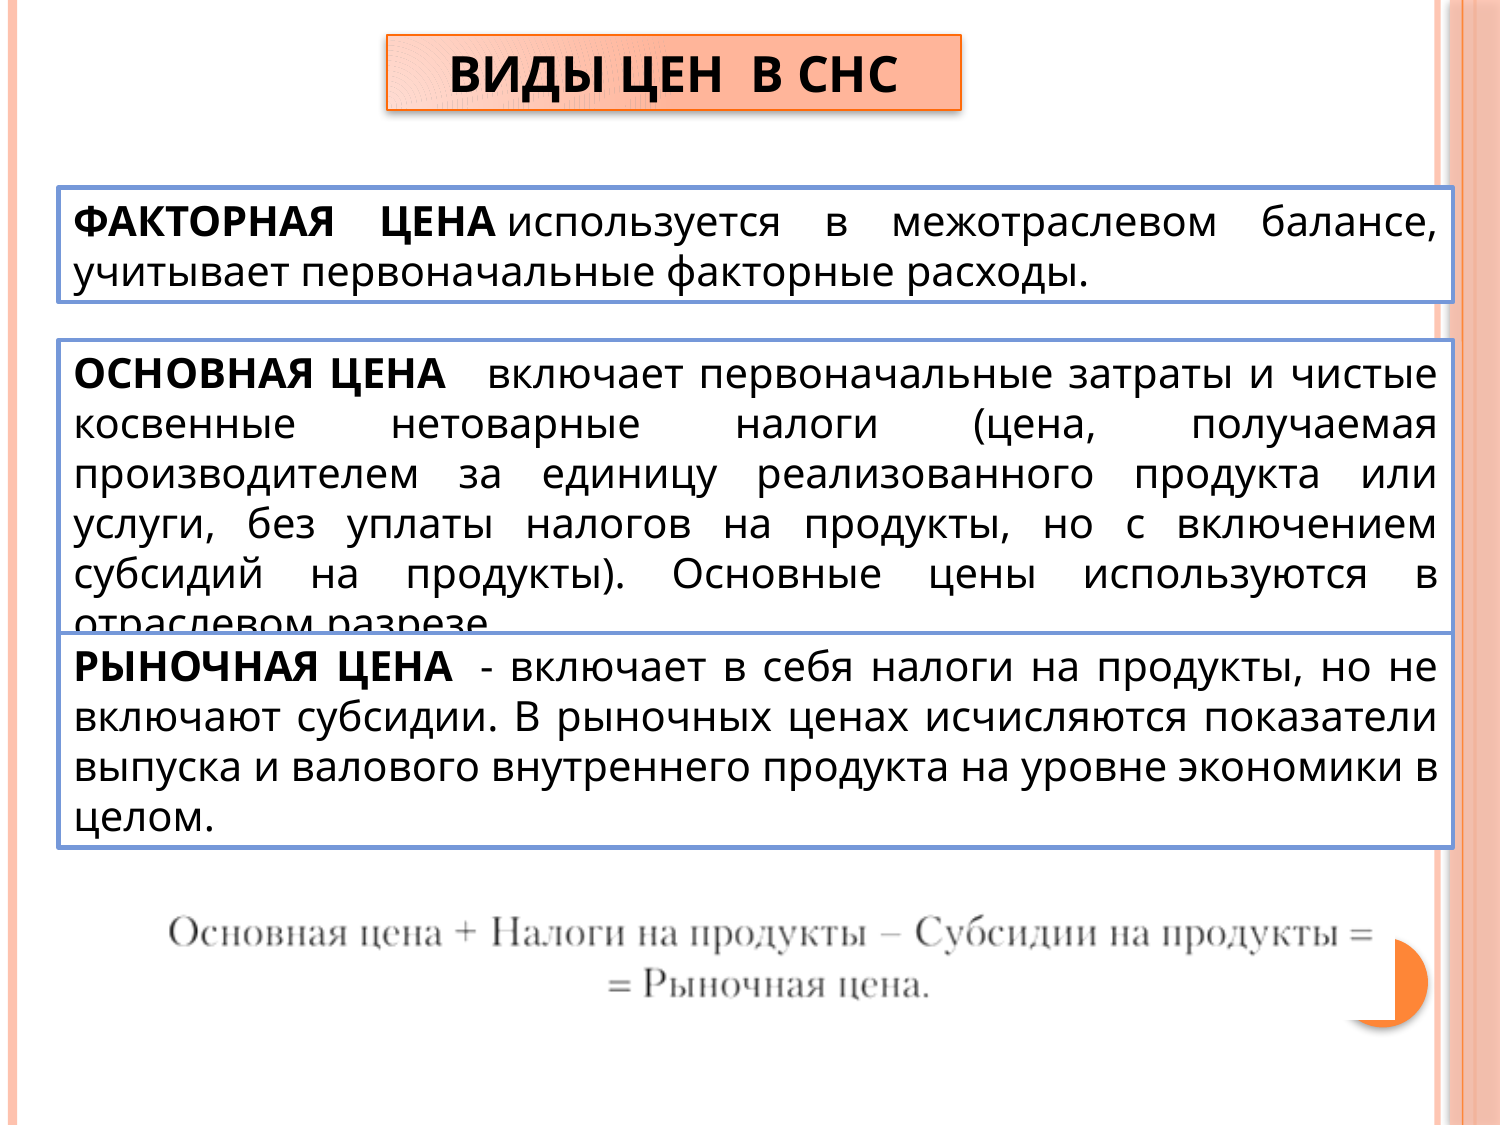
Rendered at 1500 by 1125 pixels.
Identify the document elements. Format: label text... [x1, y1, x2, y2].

text_box ОСНОВНАЯ ЦЕНА включает первоначальные затраты и чистые косвенные нетоварные налоги (цена, получаемая производителем за единицу реализованного продукта или услуги, без уплаты налогов на продукты, но с включением субсидий на продукты). Основные цены используются в отраслевом разрезе. [56, 338, 1455, 631]
picture [140, 901, 1396, 1021]
text_box ВИДЫ ЦЕН В СНС [386, 34, 962, 111]
text_box ФАКТОРНАЯ ЦЕНА используется в межотраслевом балансе, учитывает первоначальные факторные расходы. [56, 185, 1455, 304]
text_box РЫНОЧНАЯ ЦЕНА - включает в себя налоги на продукты, но не включают субсидии. В рыночных ценах исчисляются показатели выпуска и валового внутреннего продукта на уровне экономики в целом. [56, 631, 1455, 850]
